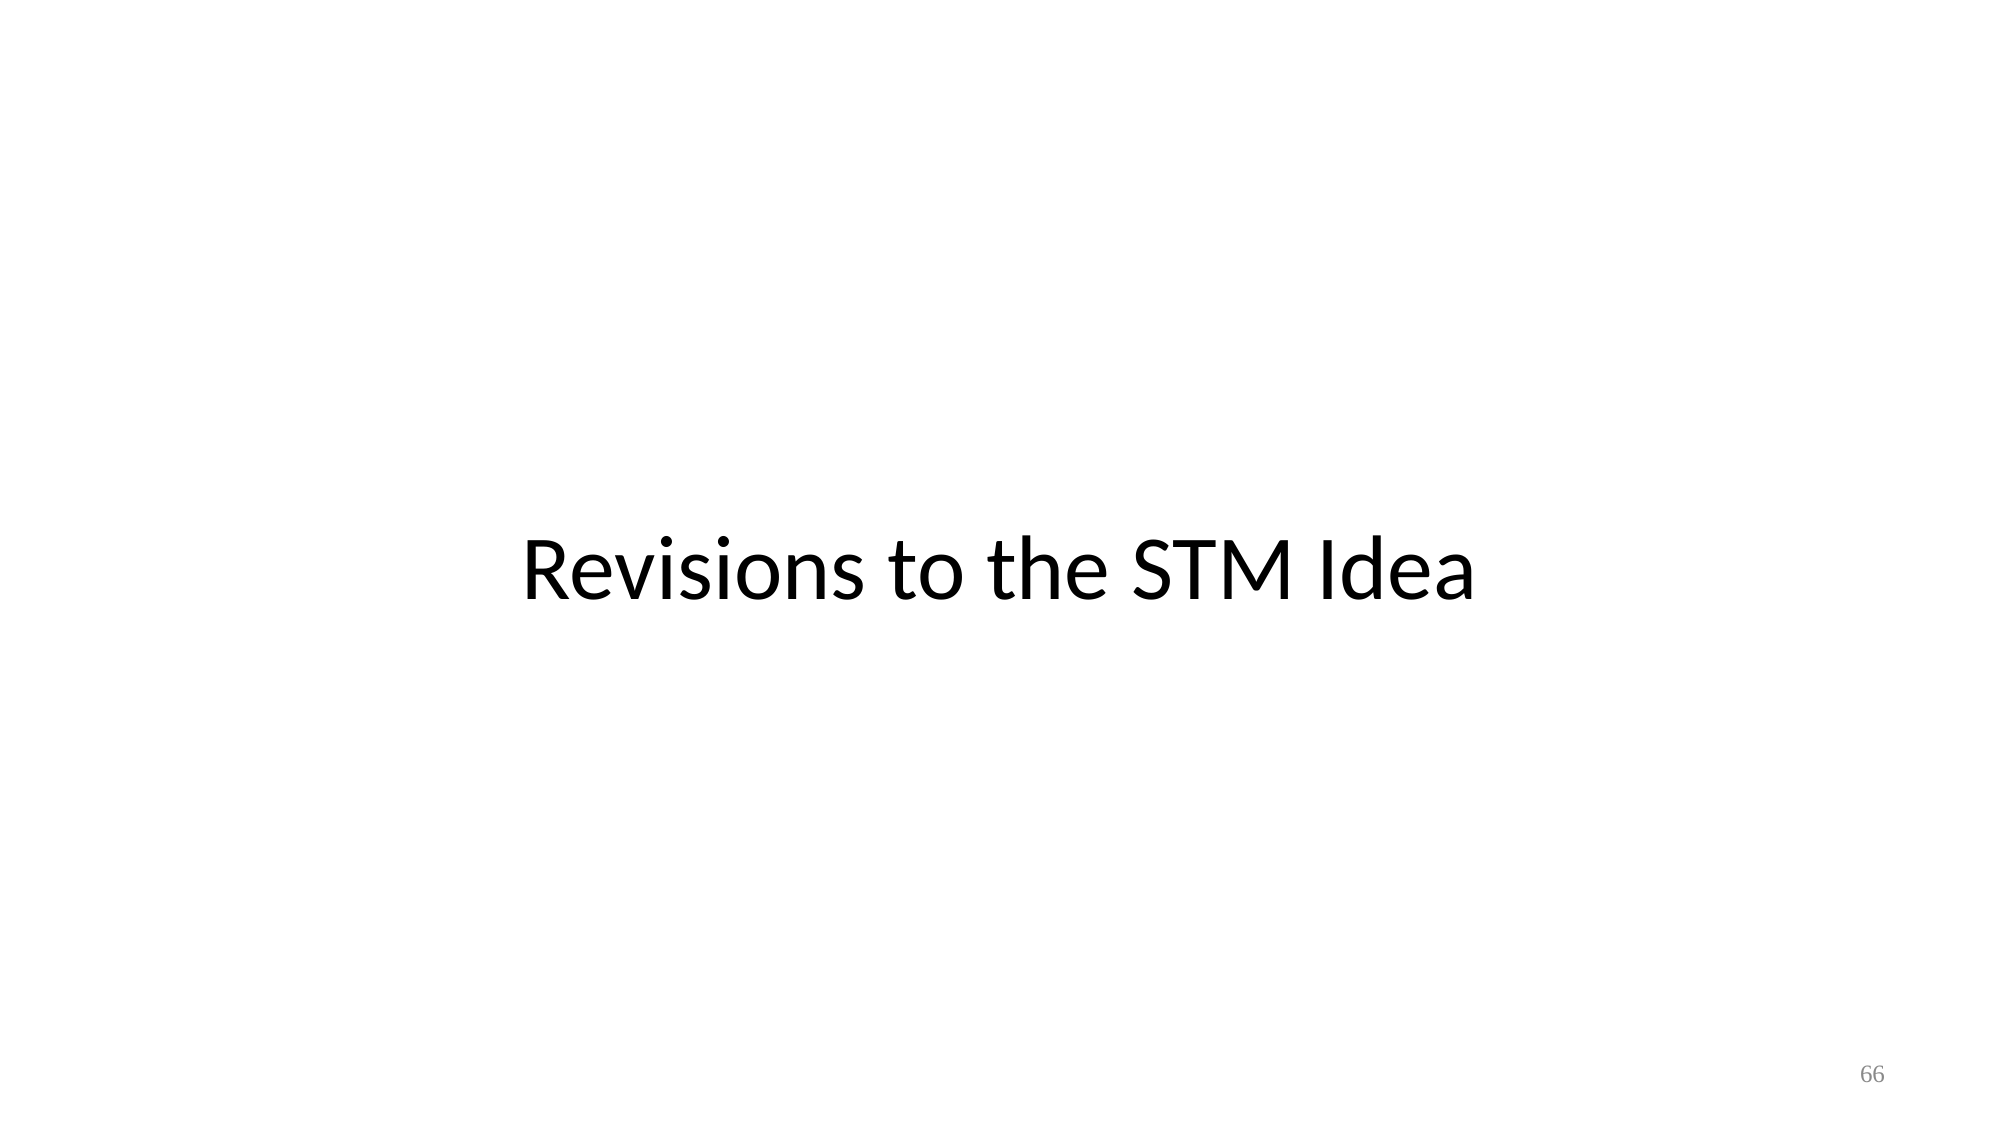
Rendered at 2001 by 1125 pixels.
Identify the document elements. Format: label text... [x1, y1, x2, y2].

title Revisions to the STM Idea [362, 468, 1638, 657]
slide_number 66 [1433, 1042, 1900, 1103]
